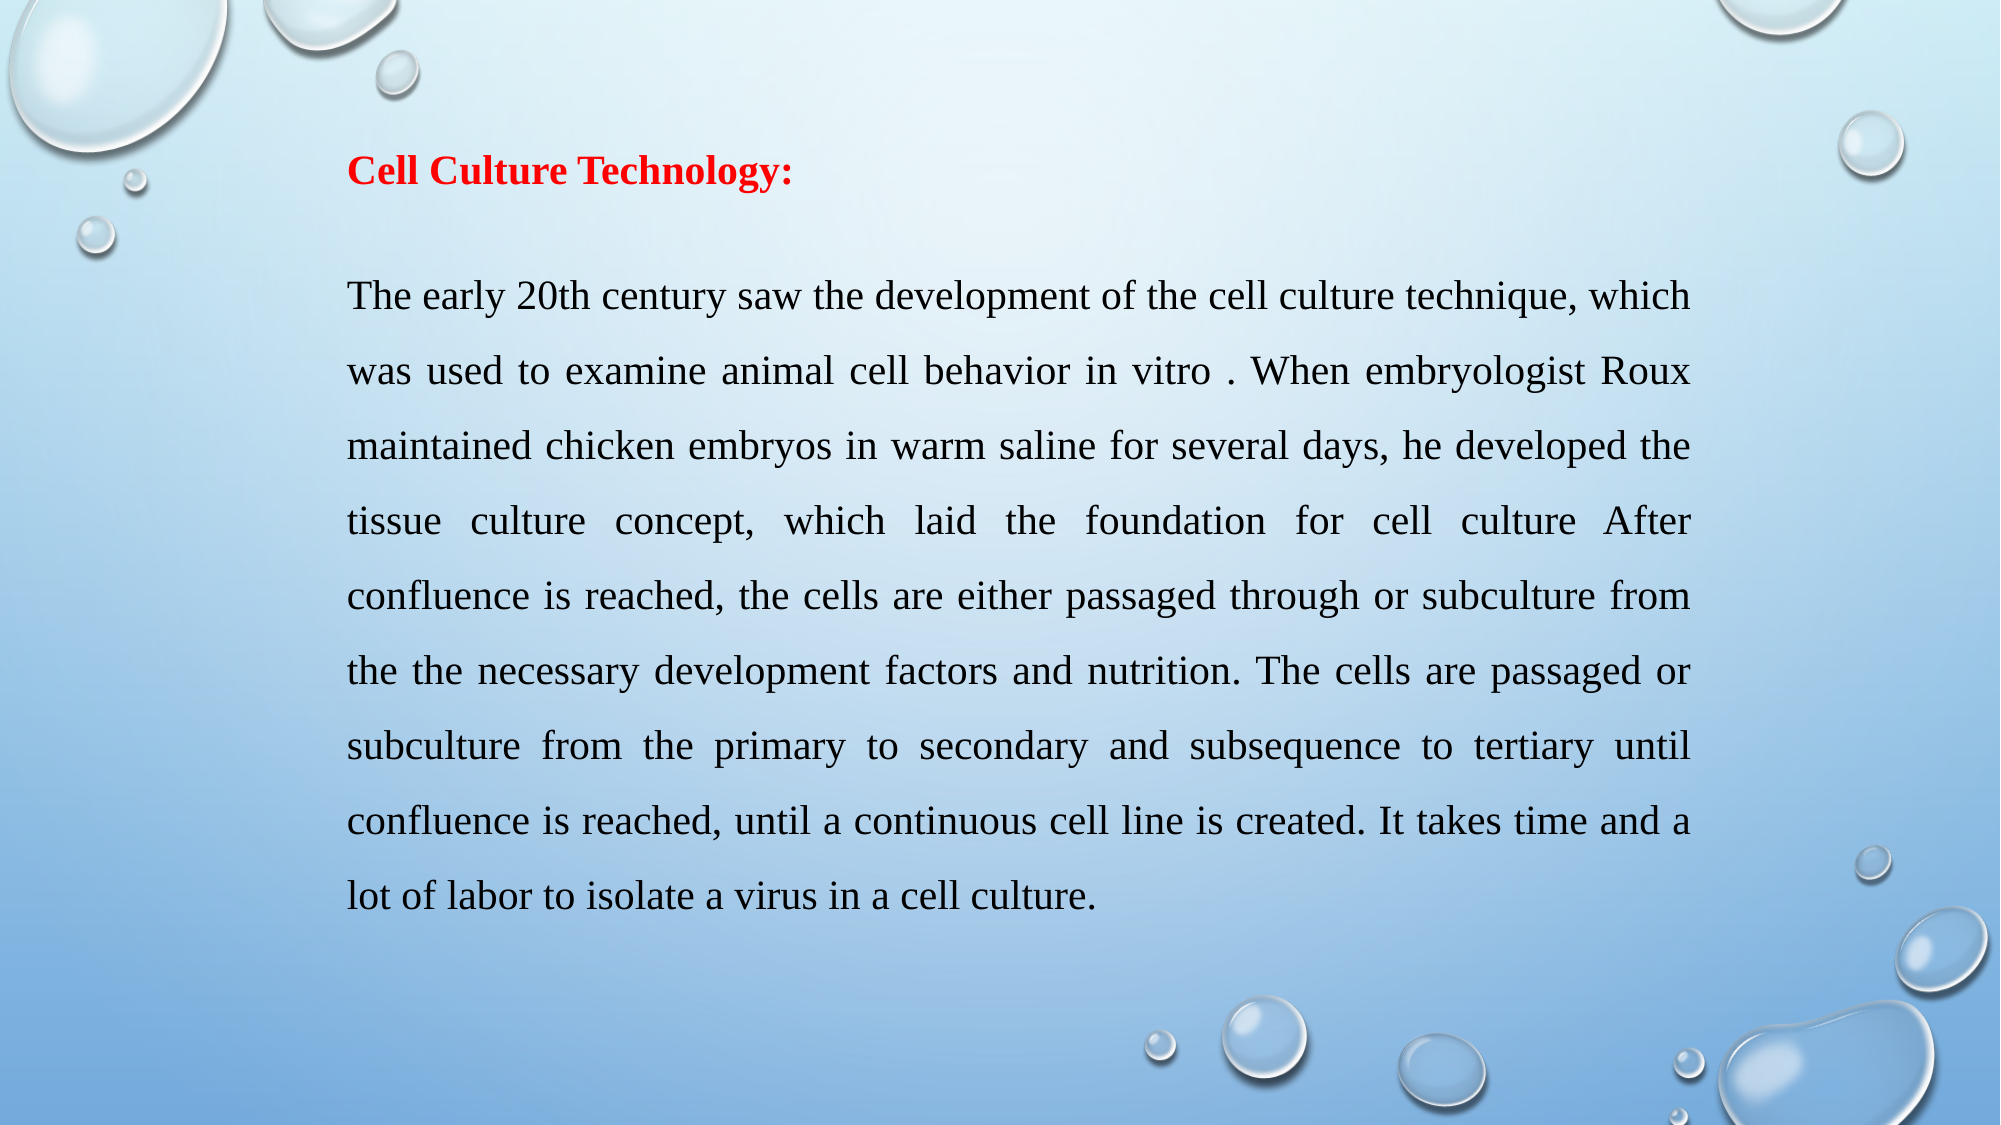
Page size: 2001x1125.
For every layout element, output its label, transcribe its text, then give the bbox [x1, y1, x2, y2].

picture [0, 0, 2000, 1125]
text_box Cell Culture Technology: The early 20th century saw the development of the cell culture technique, which was used to examine animal cell behavior in vitro . When embryologist Roux maintained chicken embryos in warm saline for several days, he developed the tissue culture concept, which laid the foundation for cell culture After confluence is reached, the cells are either passaged through or subculture from the the necessary development factors and nutrition. The cells are passaged or subculture from the primary to secondary and subsequence to tertiary until confluence is reached, until a continuous cell line is created. It takes time and a lot of labor to isolate a virus in a cell culture. [332, 135, 1708, 976]
